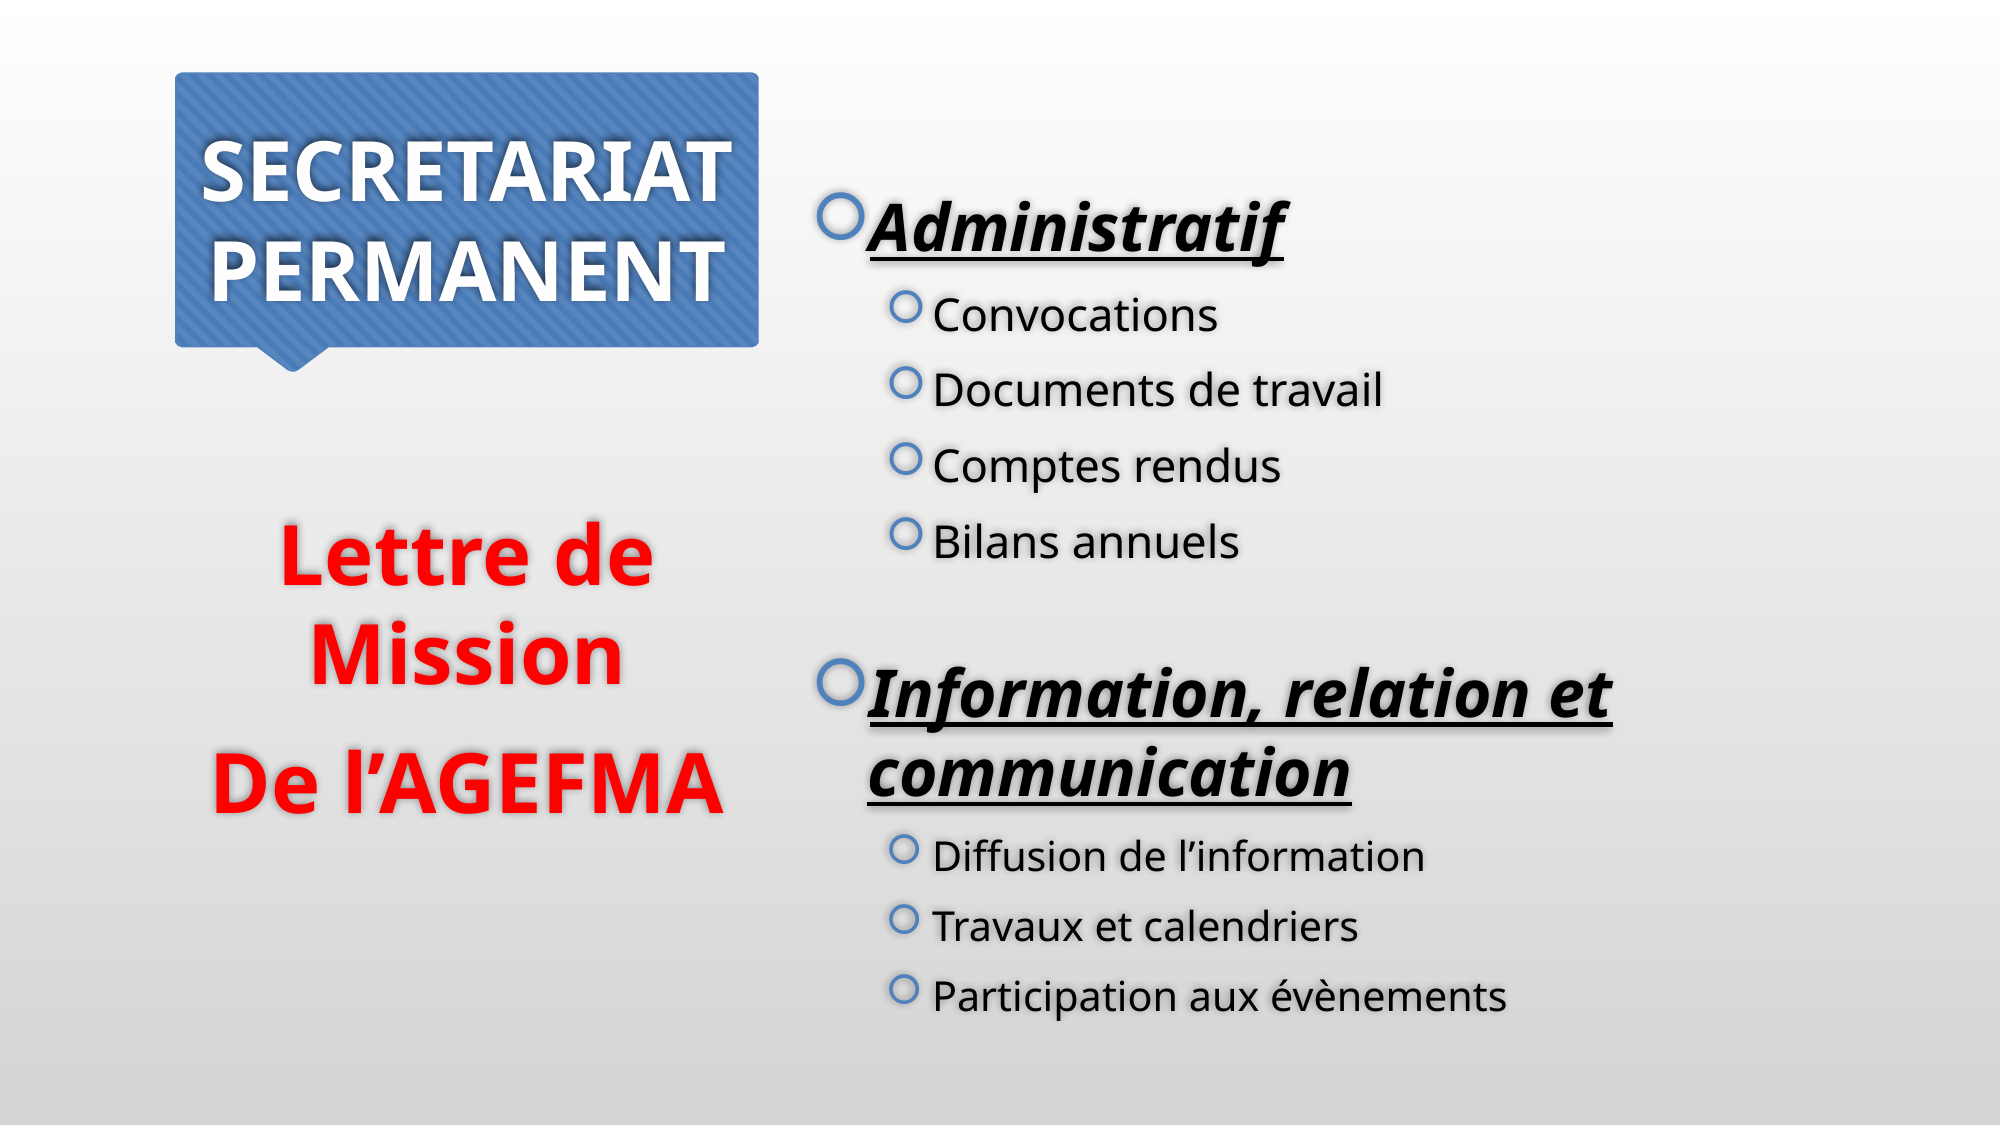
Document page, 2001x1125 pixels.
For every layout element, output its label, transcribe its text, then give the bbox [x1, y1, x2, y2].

title SECRETARIAT PERMANENT [176, 73, 758, 326]
list Lettre de Mission De l’AGEFMA [176, 370, 758, 962]
list Administratif Convocations Documents de travail Comptes rendus Bilans annuels Information, relation et communication Diffusion de l’information Travaux et calendriers Participation aux évènements [796, 73, 1823, 1034]
